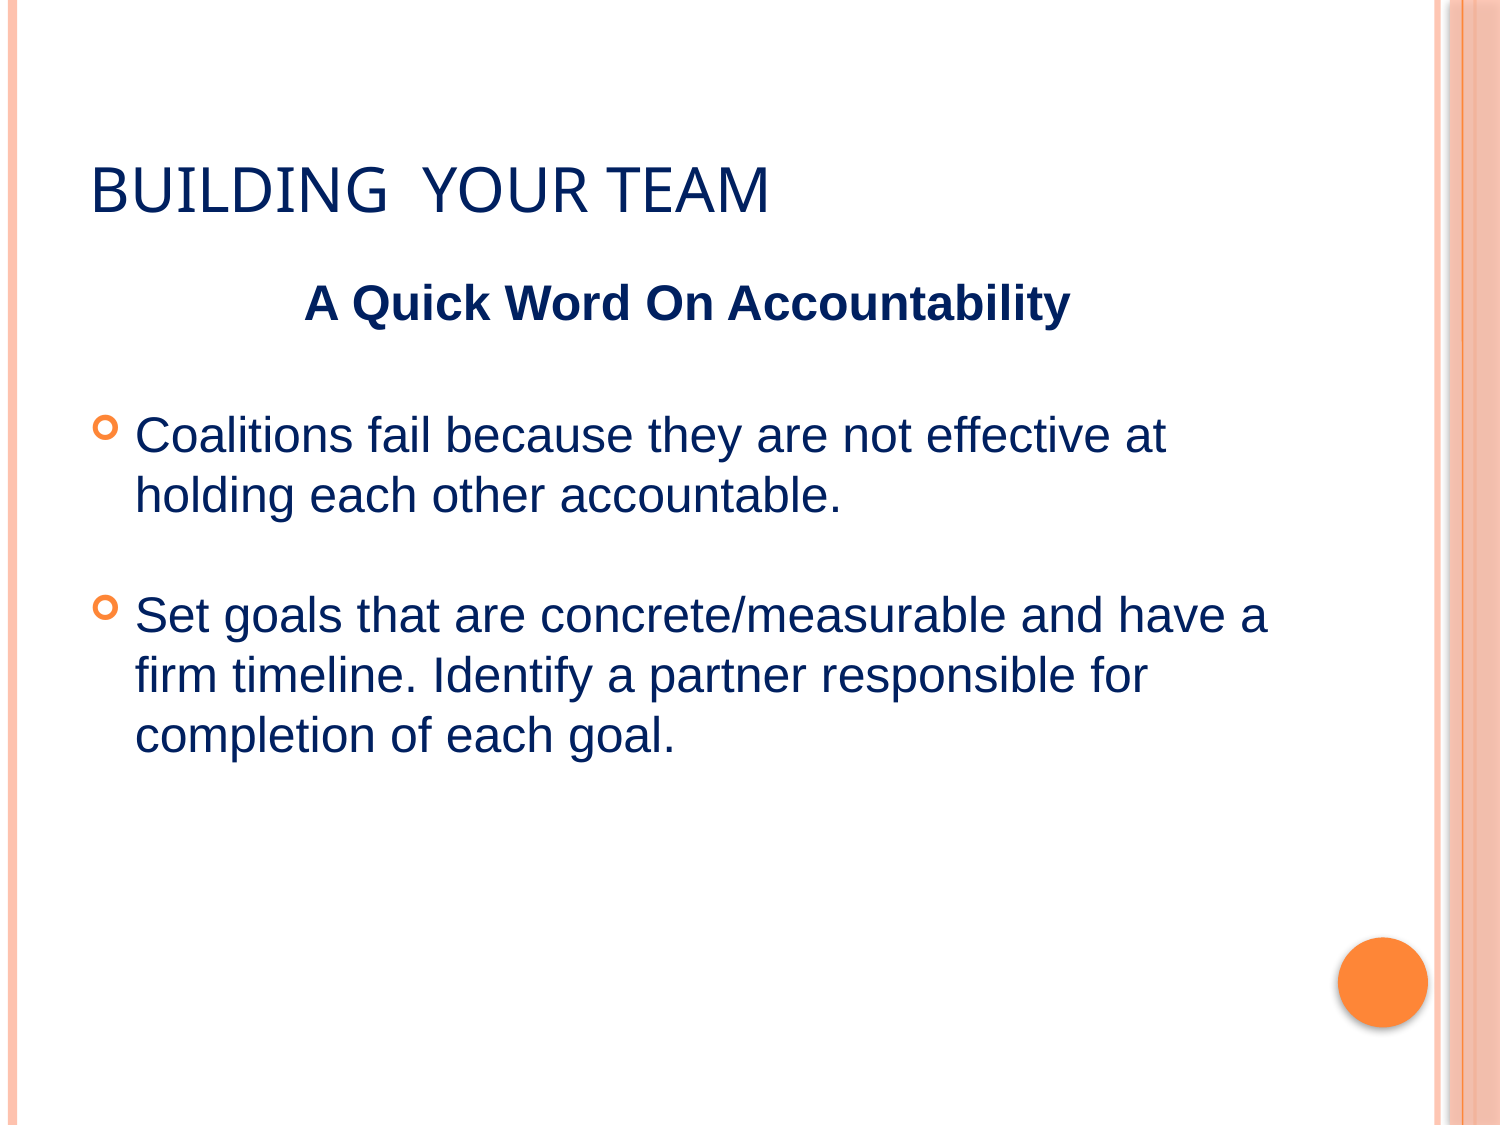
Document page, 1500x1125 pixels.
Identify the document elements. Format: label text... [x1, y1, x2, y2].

list A Quick Word On Accountability Coalitions fail because they are not effective at holding each other accountable. Set goals that are concrete/measurable and have a firm timeline. Identify a partner responsible for completion of each goal. [75, 262, 1300, 1062]
title Building Your Team [75, 45, 1300, 233]
